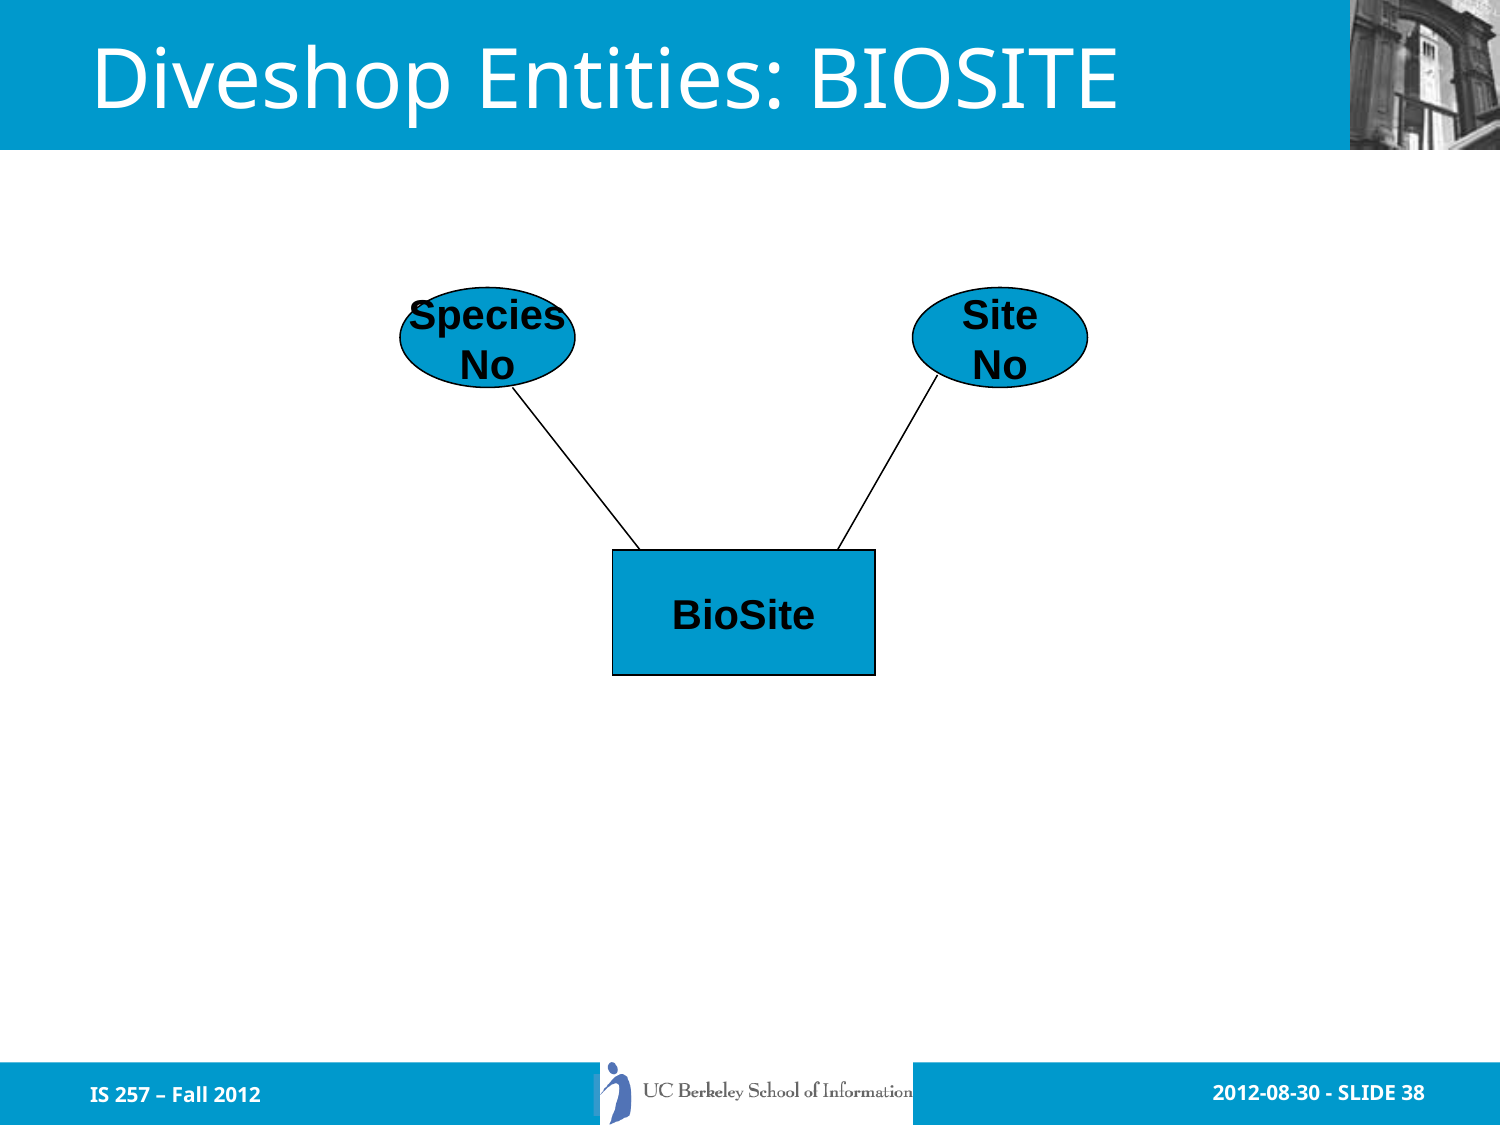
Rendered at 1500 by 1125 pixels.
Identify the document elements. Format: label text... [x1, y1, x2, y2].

title Diveshop Entities: BIOSITE [75, 0, 1350, 150]
slide_number IS 257 – Fall 2012 [75, 1062, 388, 1125]
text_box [399, 287, 1088, 676]
picture [1351, 0, 1500, 150]
picture [594, 1062, 912, 1125]
